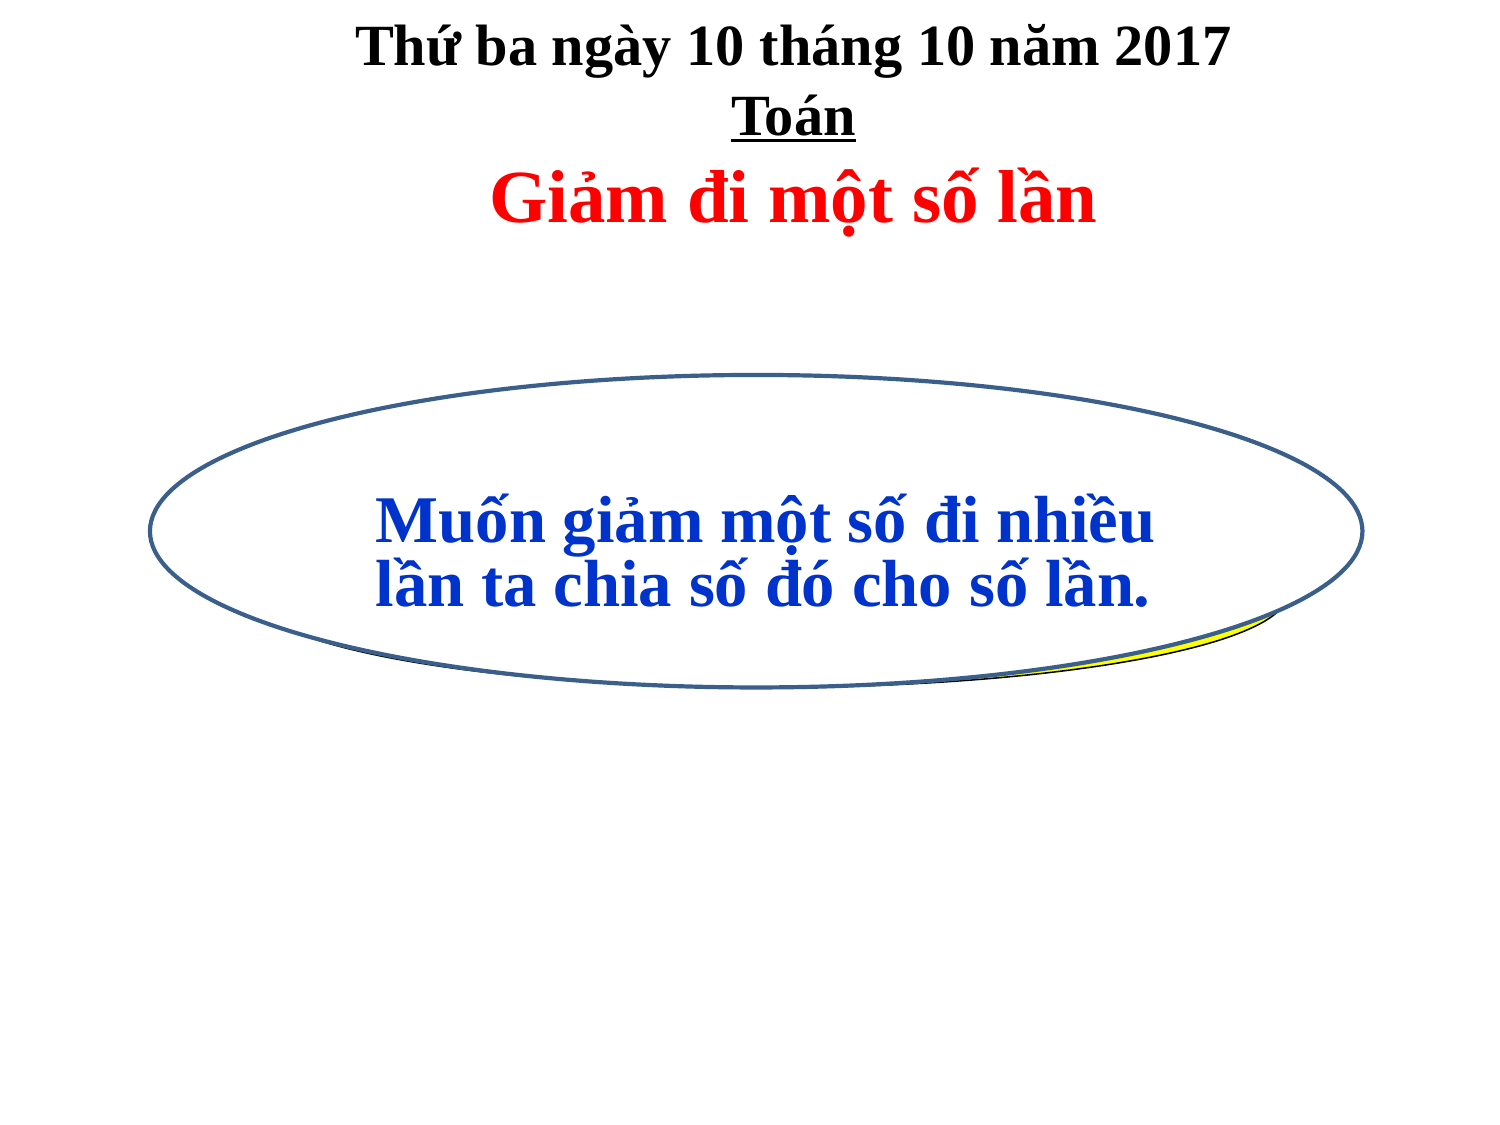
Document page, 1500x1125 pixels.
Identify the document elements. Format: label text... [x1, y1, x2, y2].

text_box Thứ ba ngày 10 tháng 10 năm 2017 Toán Giảm đi một số lần [199, 0, 1388, 245]
text_box Muốn giảm một số đi nhiều lần ta chia số đó cho số lần. [147, 372, 1365, 690]
text_box Muốn giảm một số đi nhiều lần ta làm như thế nào? [986, 616, 1273, 679]
